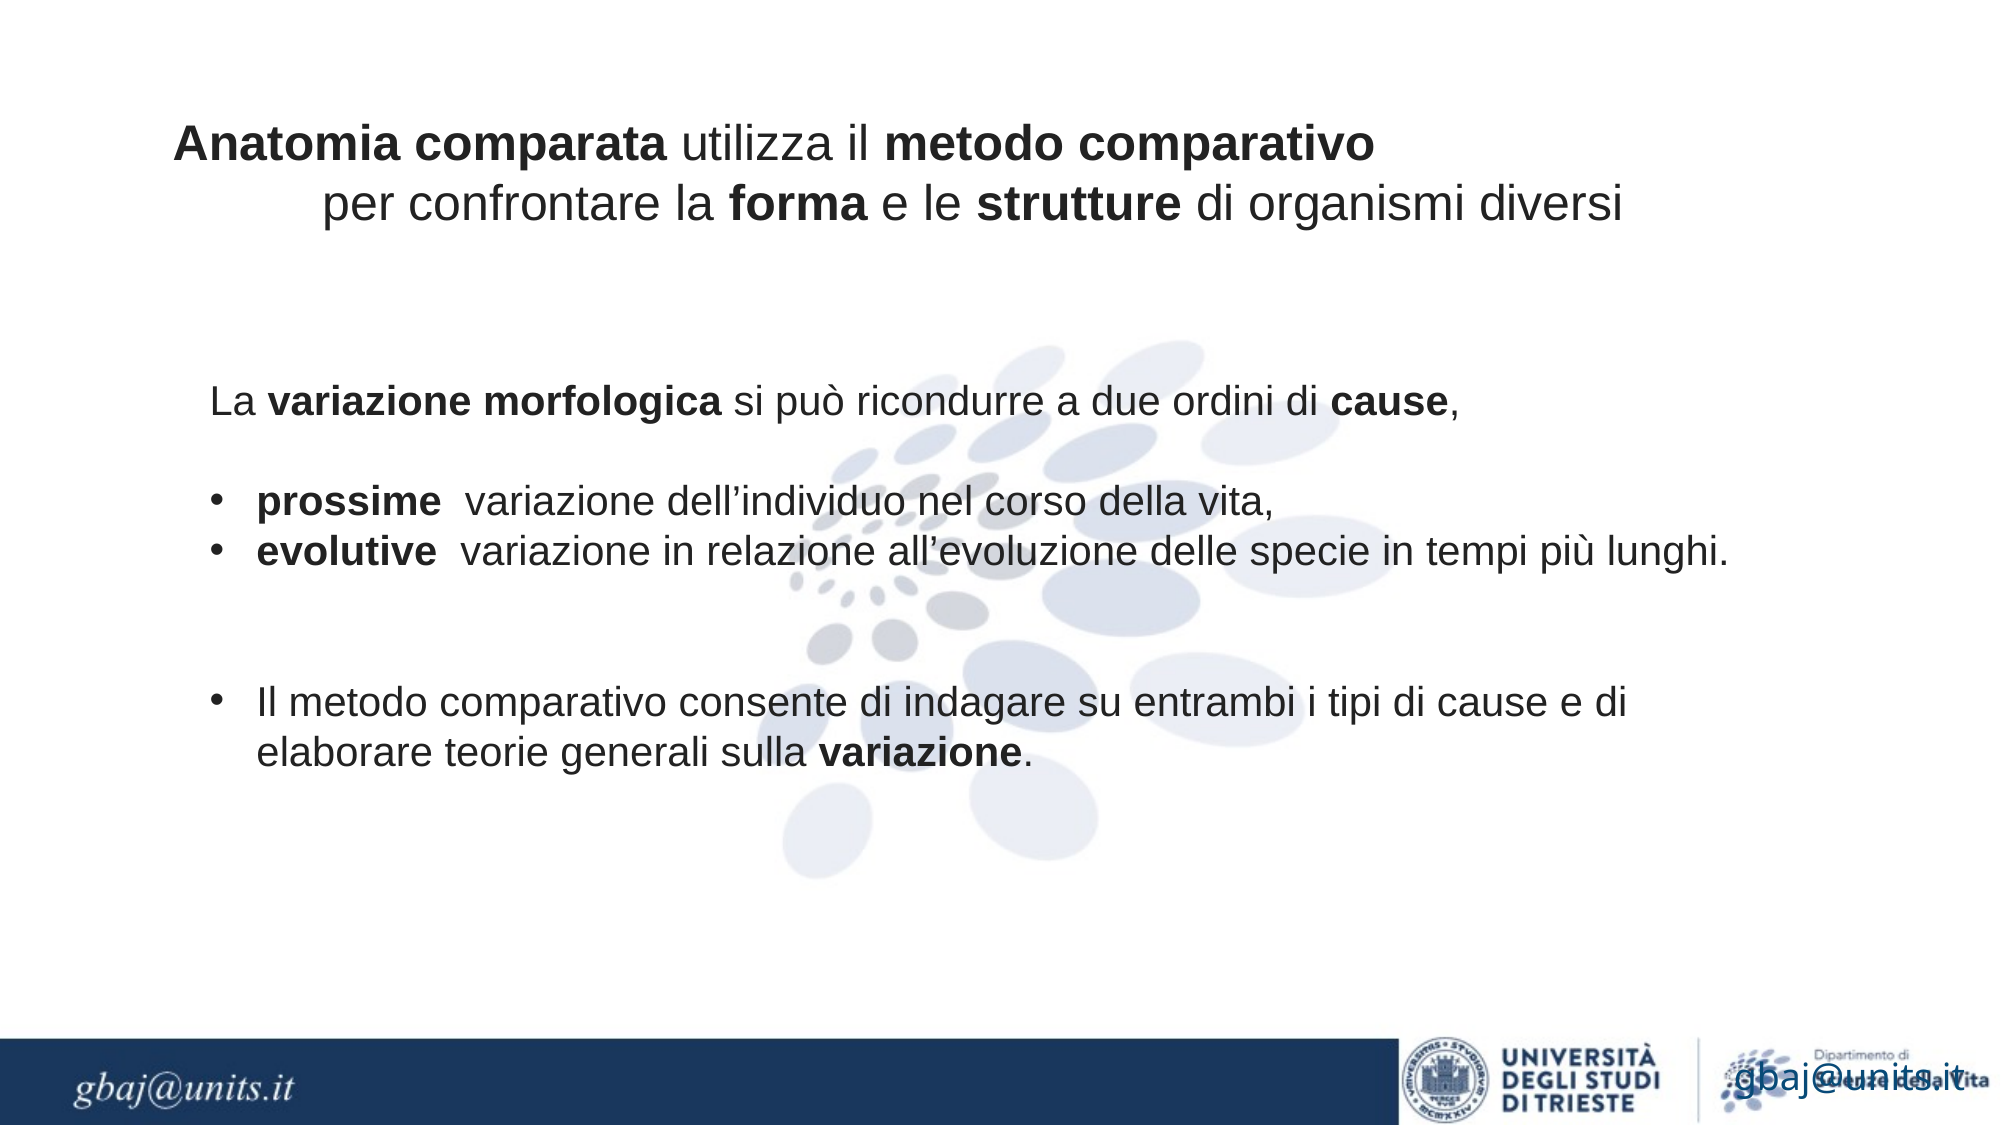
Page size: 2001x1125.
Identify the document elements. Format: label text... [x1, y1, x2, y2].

text_box Anatomia comparata utilizza il metodo comparativo per confrontare la forma e le strutture di organismi diversi [157, 103, 1816, 238]
text_box La variazione morfologica si può ricondurre a due ordini di cause, prossime variazione dell’individuo nel corso della vita, evolutive variazione in relazione all’evoluzione delle specie in tempi più lunghi. Il metodo comparativo consente di indagare su entrambi i tipi di cause e di elaborare teorie generali sulla variazione. [194, 266, 1806, 782]
text_box gbaj@units.it [1719, 1045, 1981, 1106]
picture [0, 0, 2001, 1125]
